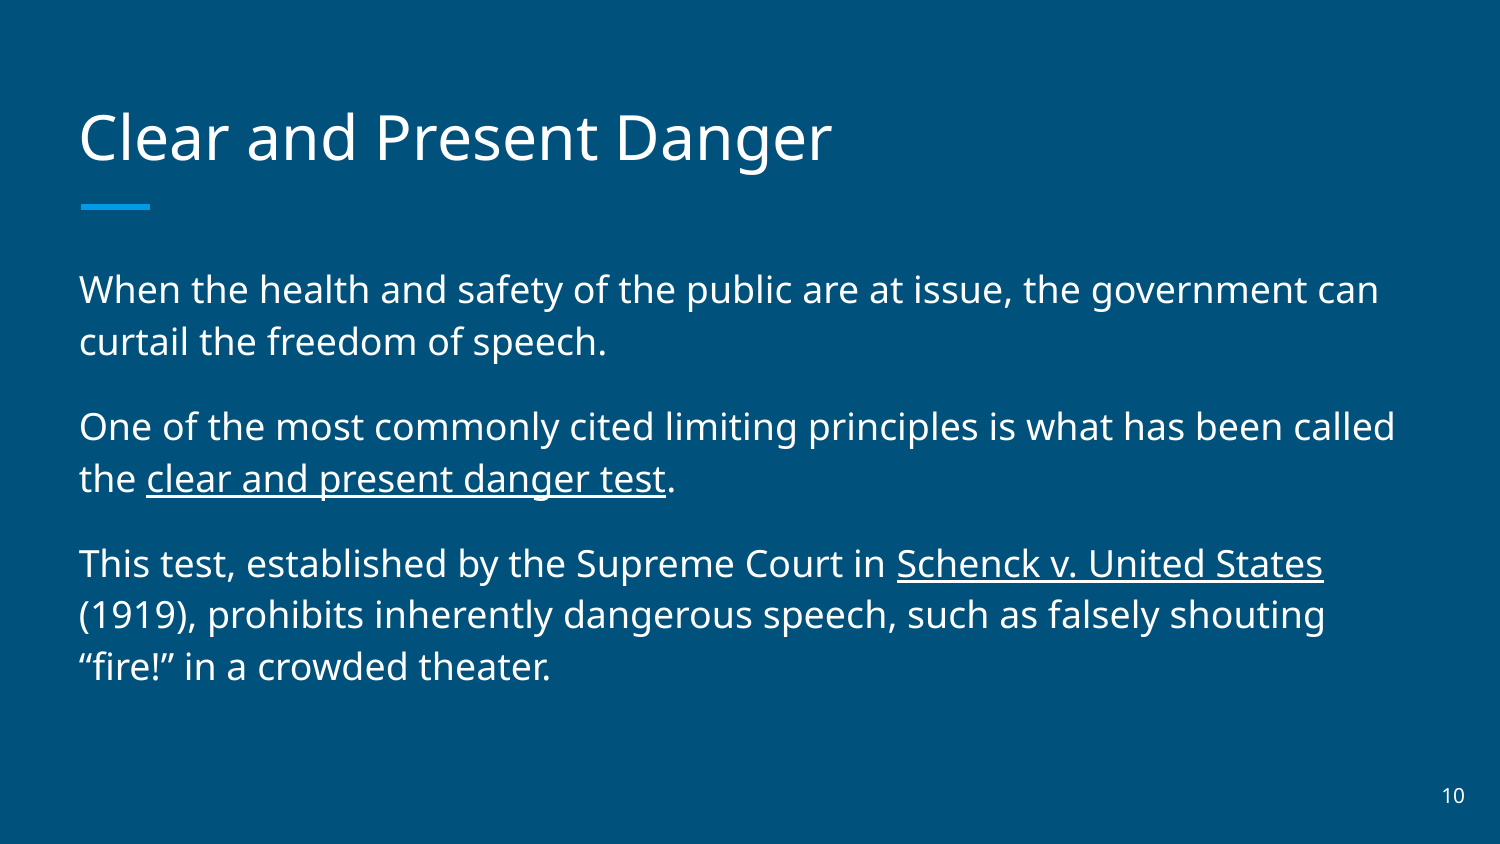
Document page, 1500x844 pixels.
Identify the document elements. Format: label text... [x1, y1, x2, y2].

title Clear and Present Danger [63, 75, 1437, 188]
list When the health and safety of the public are at issue, the government can curtail the freedom of speech. One of the most commonly cited limiting principles is what has been called the clear and present danger test. This test, established by the Supreme Court in Schenck v. United States (1919), prohibits inherently dangerous speech, such as falsely shouting “fire!” in a crowded theater. [63, 244, 1437, 750]
slide_number ‹#› [1389, 764, 1480, 830]
